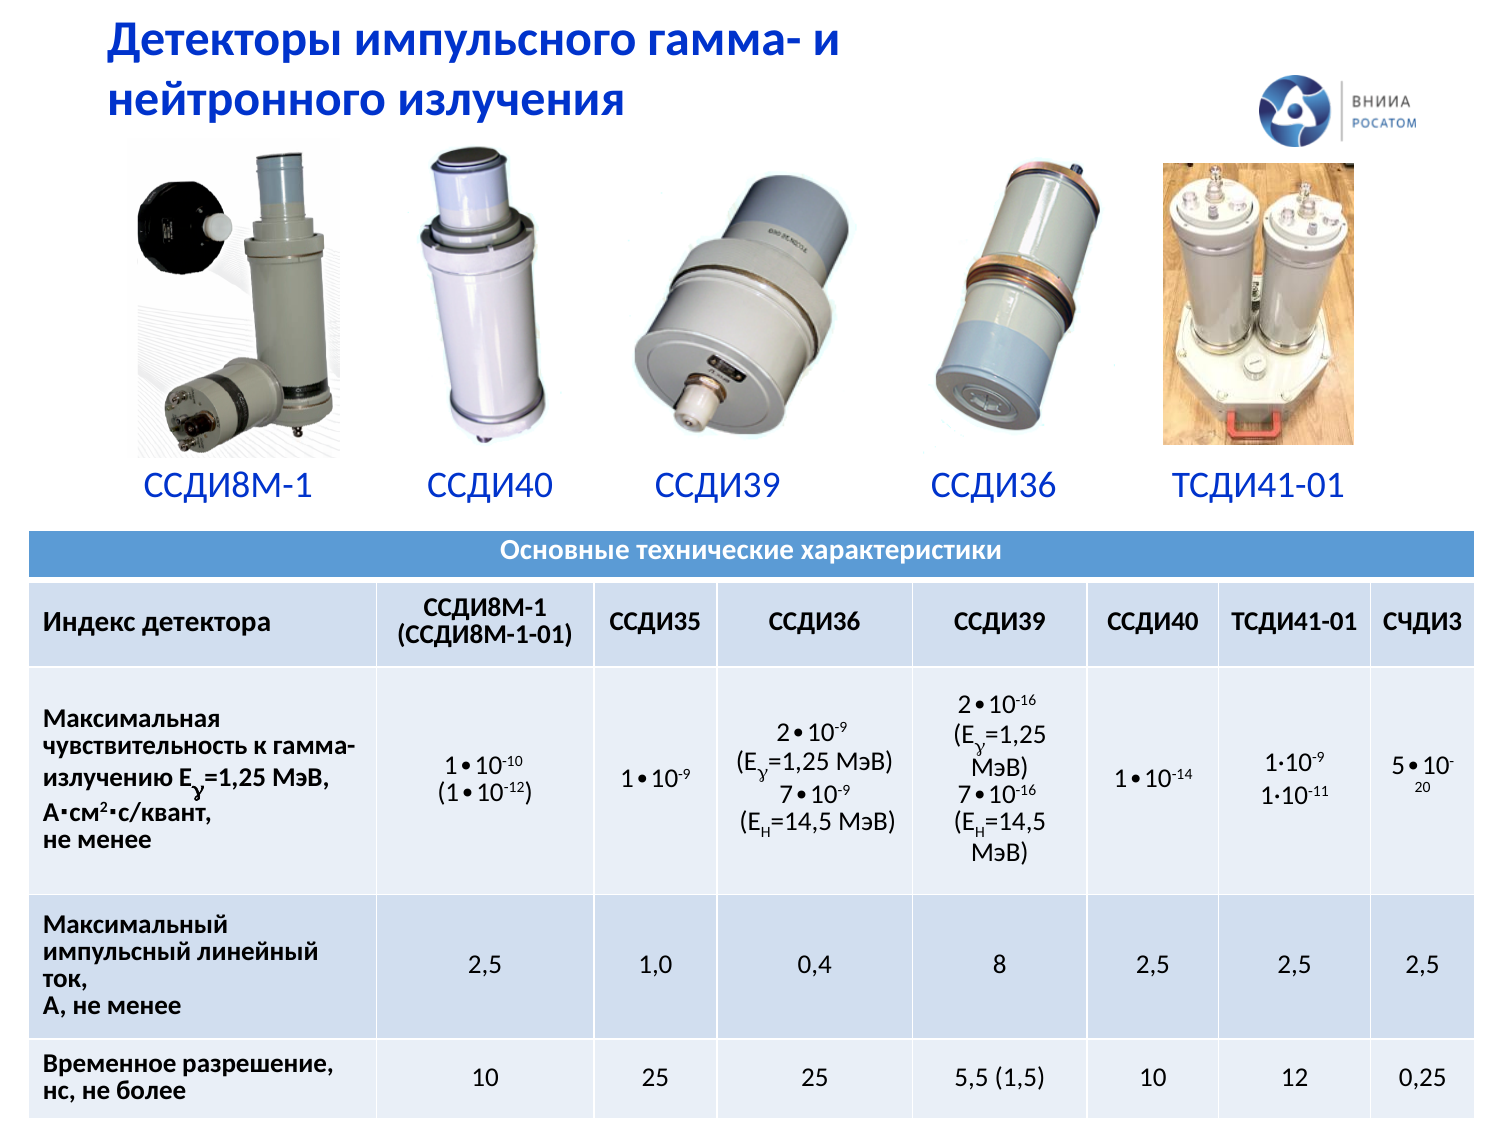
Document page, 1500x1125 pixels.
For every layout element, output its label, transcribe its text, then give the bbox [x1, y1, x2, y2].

table_cell 1∙10-9 [595, 668, 716, 894]
table_cell 2,5 [1371, 895, 1474, 1038]
text_box ССДИ36 [916, 452, 1072, 512]
table_cell ССДИ36 [718, 583, 912, 666]
table_cell 5,5 (1,5) [913, 1040, 1086, 1118]
table_cell Максимальный импульсный линейный ток, А, не менее [29, 895, 376, 1038]
table_cell ССДИ40 [1088, 583, 1218, 666]
table_cell ССДИ39 [913, 583, 1086, 666]
table_cell Индекс детектора [29, 583, 376, 666]
picture [620, 137, 865, 458]
table_header Основные технические характеристики [29, 531, 1474, 577]
picture [385, 136, 590, 458]
table_cell 2,5 [1088, 895, 1218, 1038]
table_cell 25 [718, 1040, 912, 1118]
picture [922, 137, 1115, 458]
table_cell 2∙10-16 (Е=1,25 МэВ) 7∙10-16 (ЕН=14,5 МэВ) [913, 668, 1086, 894]
table_cell Максимальная чувствительность к гамма-излучению E=1,25 МэВ, А∙см2∙с/квант, не менее [29, 668, 376, 894]
table_cell Временное разрешение, нс, не более [29, 1040, 376, 1118]
table_cell 1·10-9 1·10-11 [1219, 668, 1370, 894]
table_cell 2∙10-9 (Е=1,25 МэВ) 7∙10-9 (ЕН=14,5 МэВ) [718, 668, 912, 894]
table_cell 2,5 [377, 895, 593, 1038]
table_cell 2,5 [1219, 895, 1370, 1038]
picture [127, 138, 341, 458]
text_box ССДИ40 [412, 458, 568, 512]
table_cell 12 [1219, 1040, 1370, 1118]
table_cell 0,4 [718, 895, 912, 1038]
slide_number 5 [1370, 1120, 1412, 1125]
table_cell 0,25 [1371, 1040, 1474, 1118]
table_cell 25 [595, 1040, 716, 1118]
text_box ССДИ8М-1 [128, 458, 328, 512]
table_cell ТСДИ41-01 [1219, 583, 1370, 666]
text_box Детекторы импульсного гамма- и нейтронного излучения [92, 0, 856, 134]
table_cell ССДИ35 [595, 583, 716, 666]
table_cell 10 [377, 1040, 593, 1118]
picture [1259, 75, 1416, 147]
table_cell 1,0 [595, 895, 716, 1038]
table_cell ССДИ8М-1 (ССДИ8М-1-01) [377, 583, 593, 666]
text_box ССДИ39 [640, 458, 796, 512]
table_cell 10 [1088, 1040, 1218, 1118]
text_box ТСДИ41-01 [1157, 452, 1360, 512]
table_cell 8 [913, 895, 1086, 1038]
table_cell СЧДИ3 [1371, 583, 1474, 666]
table_cell 5∙10-20 [1371, 668, 1474, 894]
picture [1162, 163, 1354, 445]
table_cell 1∙10-10 (1∙10-12) [377, 668, 593, 894]
table_cell 1∙10-14 [1088, 668, 1218, 894]
